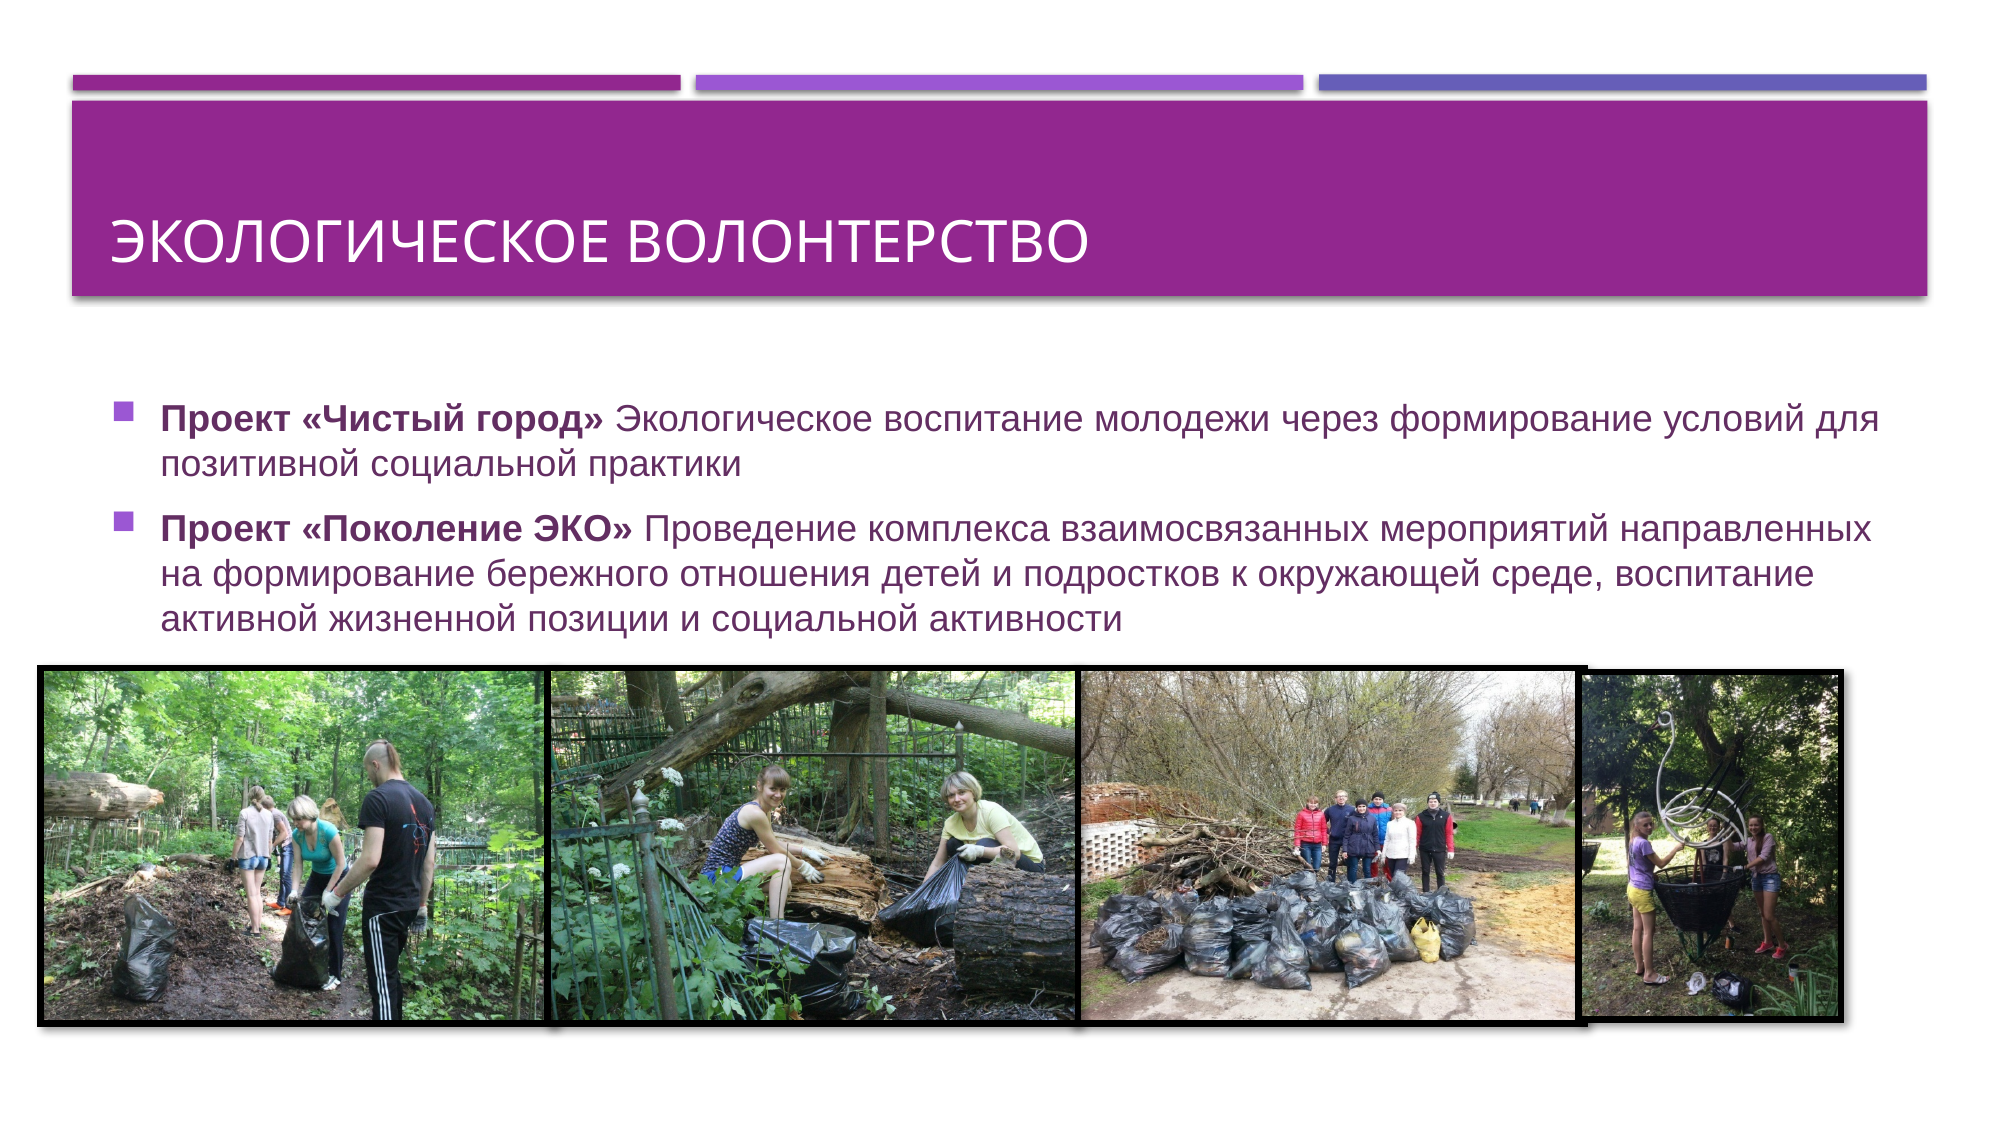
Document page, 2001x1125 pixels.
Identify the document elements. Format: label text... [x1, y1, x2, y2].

list Проект «Чистый город» Экологическое воспитание молодежи через формирование условий для позитивной социальной практики Проект «Поколение ЭКО» Проведение комплекса взаимосвязанных мероприятий направленных на формирование бережного отношения детей и подростков к окружающей среде, воспитание активной жизненной позиции и социальной активности [95, 357, 1905, 741]
picture [43, 670, 1839, 1021]
title Экологическое волонтерство [95, 115, 1905, 282]
